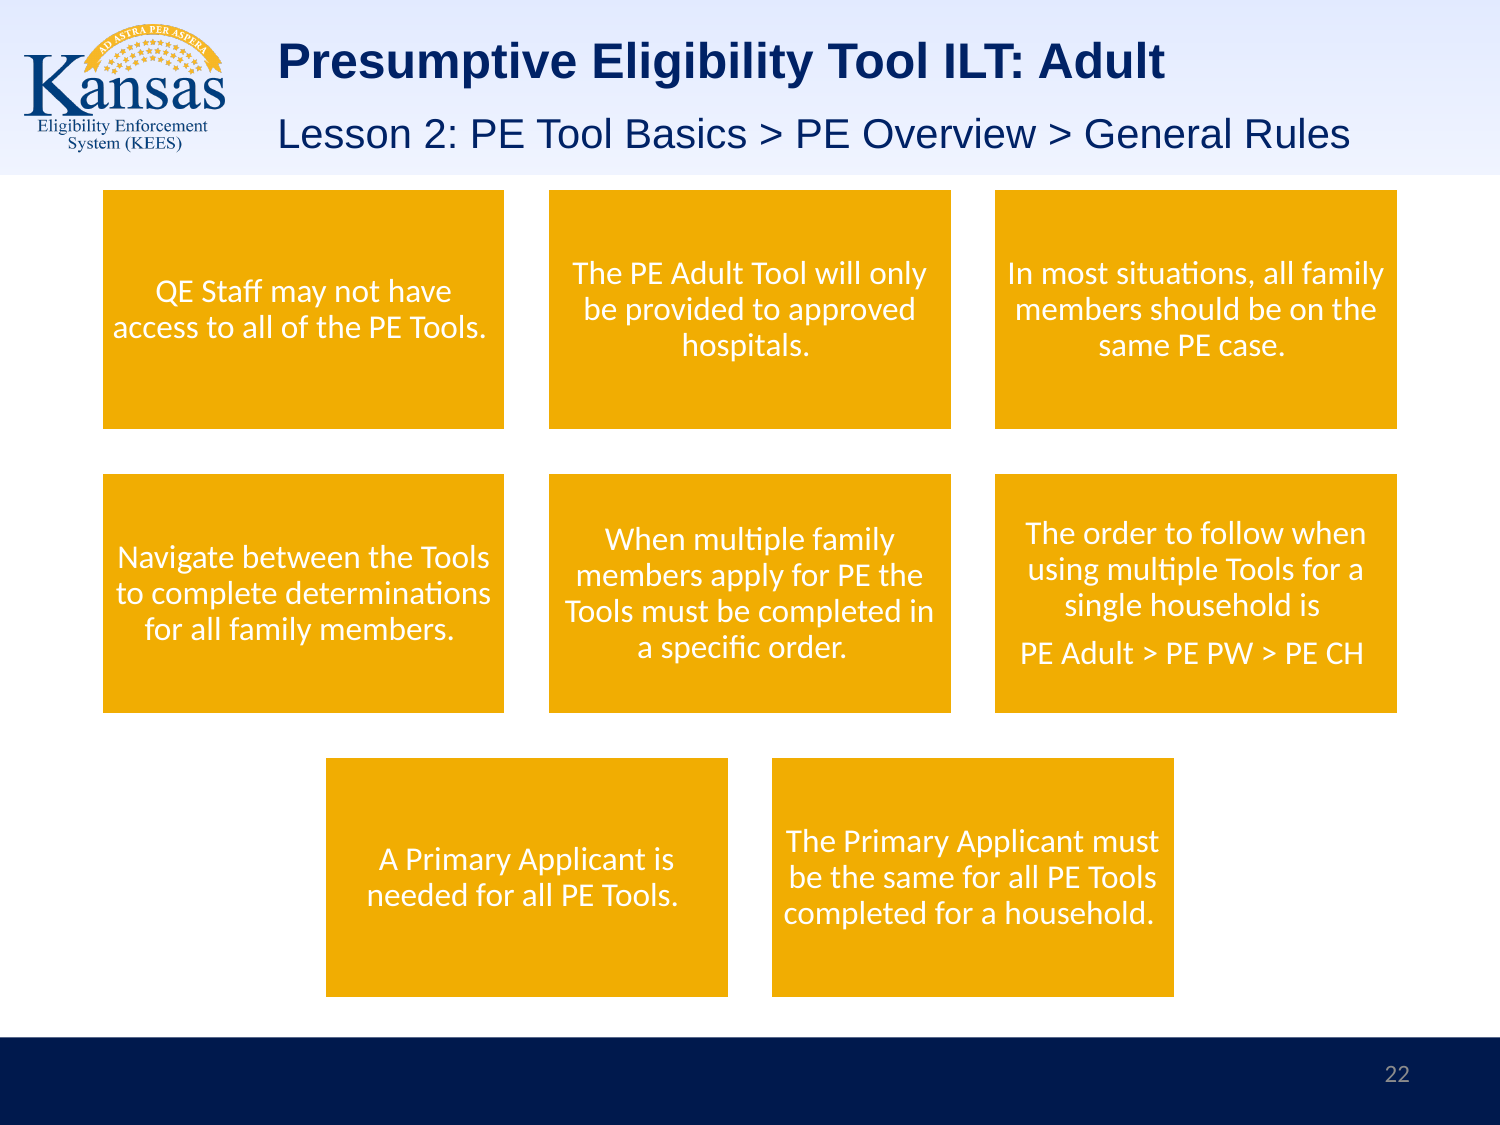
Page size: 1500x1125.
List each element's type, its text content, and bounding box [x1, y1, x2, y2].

text_box Lesson 2: PE Tool Basics > PE Overview > General Rules [262, 99, 1425, 175]
title Presumptive Eligibility Tool ILT: Adult [262, 11, 1425, 99]
picture [24, 24, 225, 154]
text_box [37, 187, 1463, 1001]
slide_number 22 [1074, 1042, 1425, 1103]
